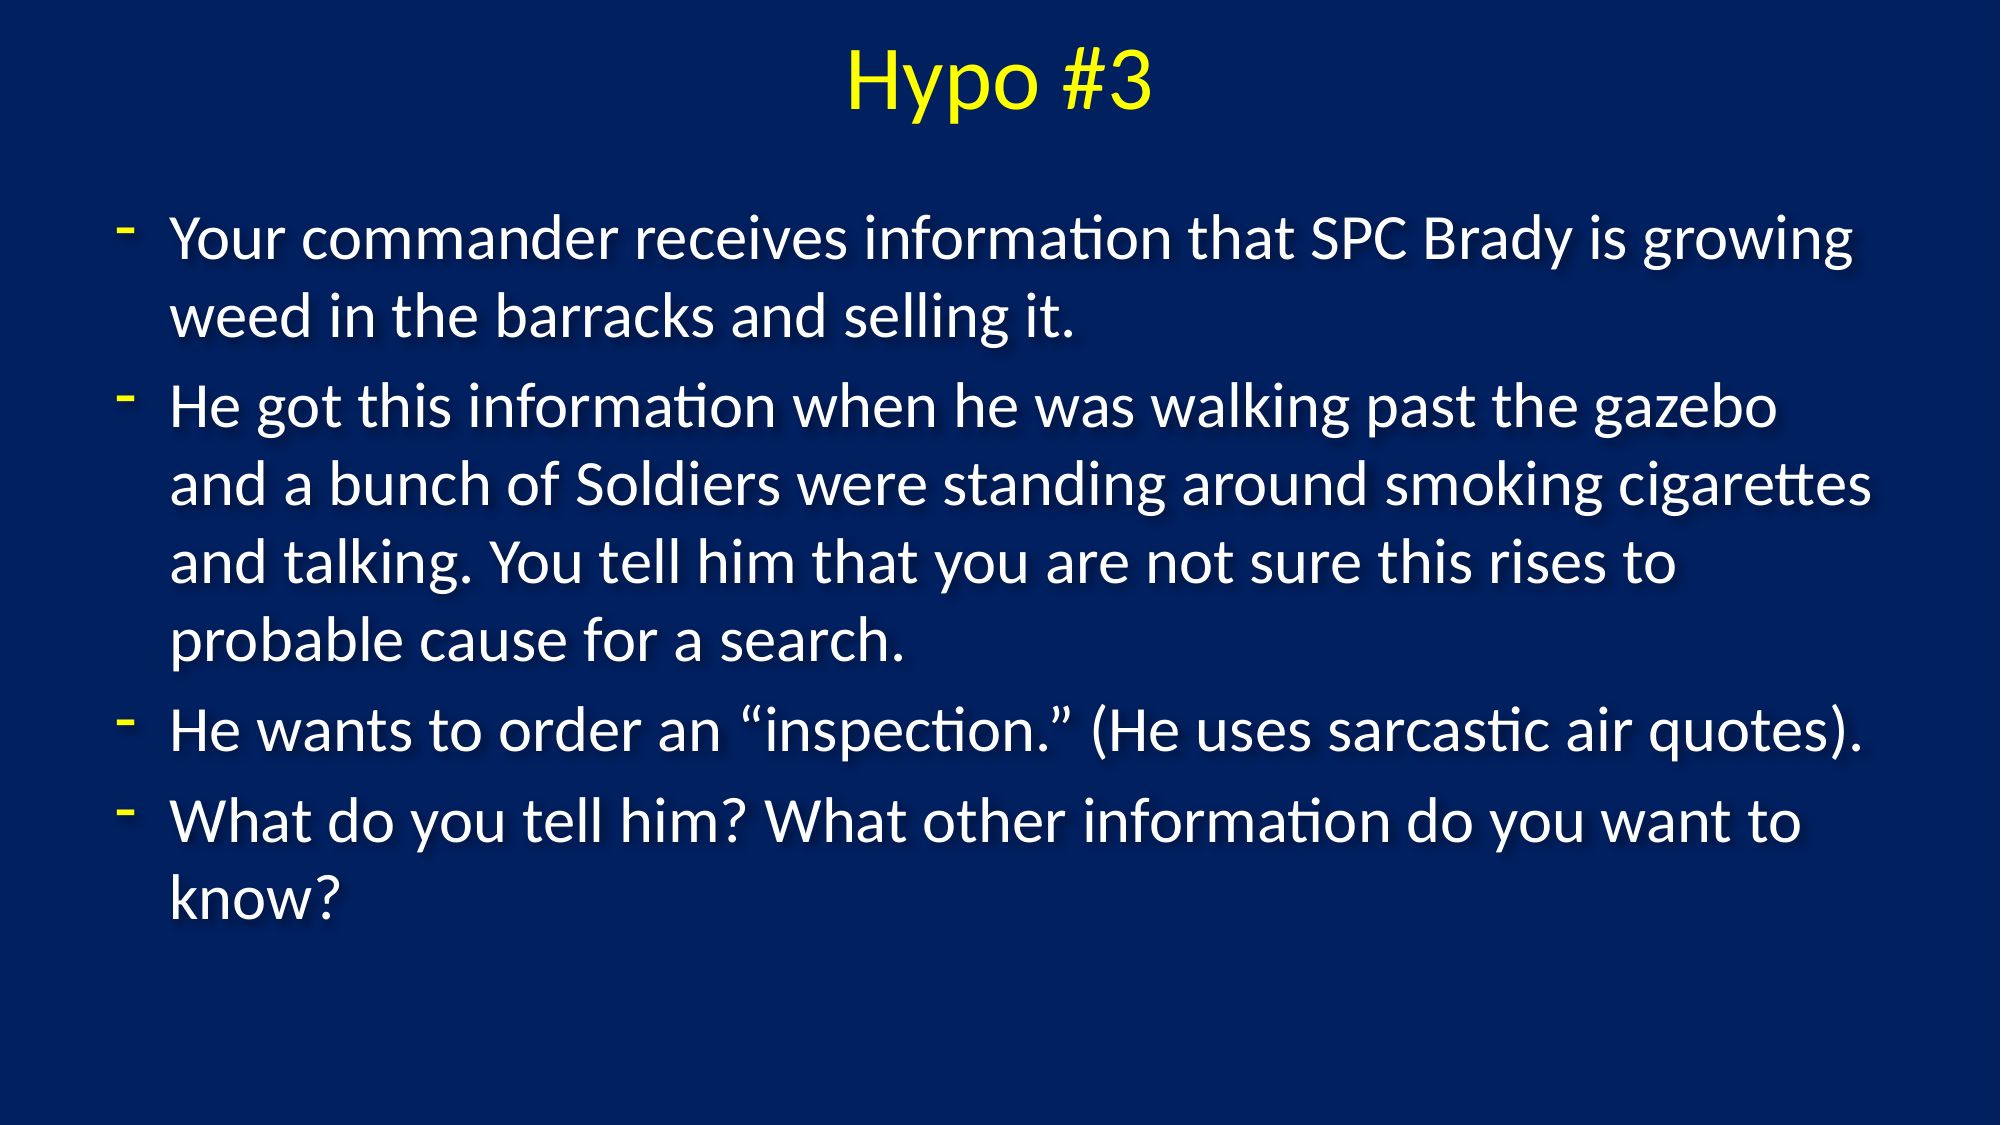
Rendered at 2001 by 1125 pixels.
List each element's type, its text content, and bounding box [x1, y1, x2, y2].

list Your commander receives information that SPC Brady is growing weed in the barracks and selling it. He got this information when he was walking past the gazebo and a bunch of Soldiers were standing around smoking cigarettes and talking. You tell him that you are not sure this rises to probable cause for a search. He wants to order an “inspection.” (He uses sarcastic air quotes). What do you tell him? What other information do you want to know? [99, 187, 1900, 1005]
title Hypo #3 [99, 6, 1900, 139]
